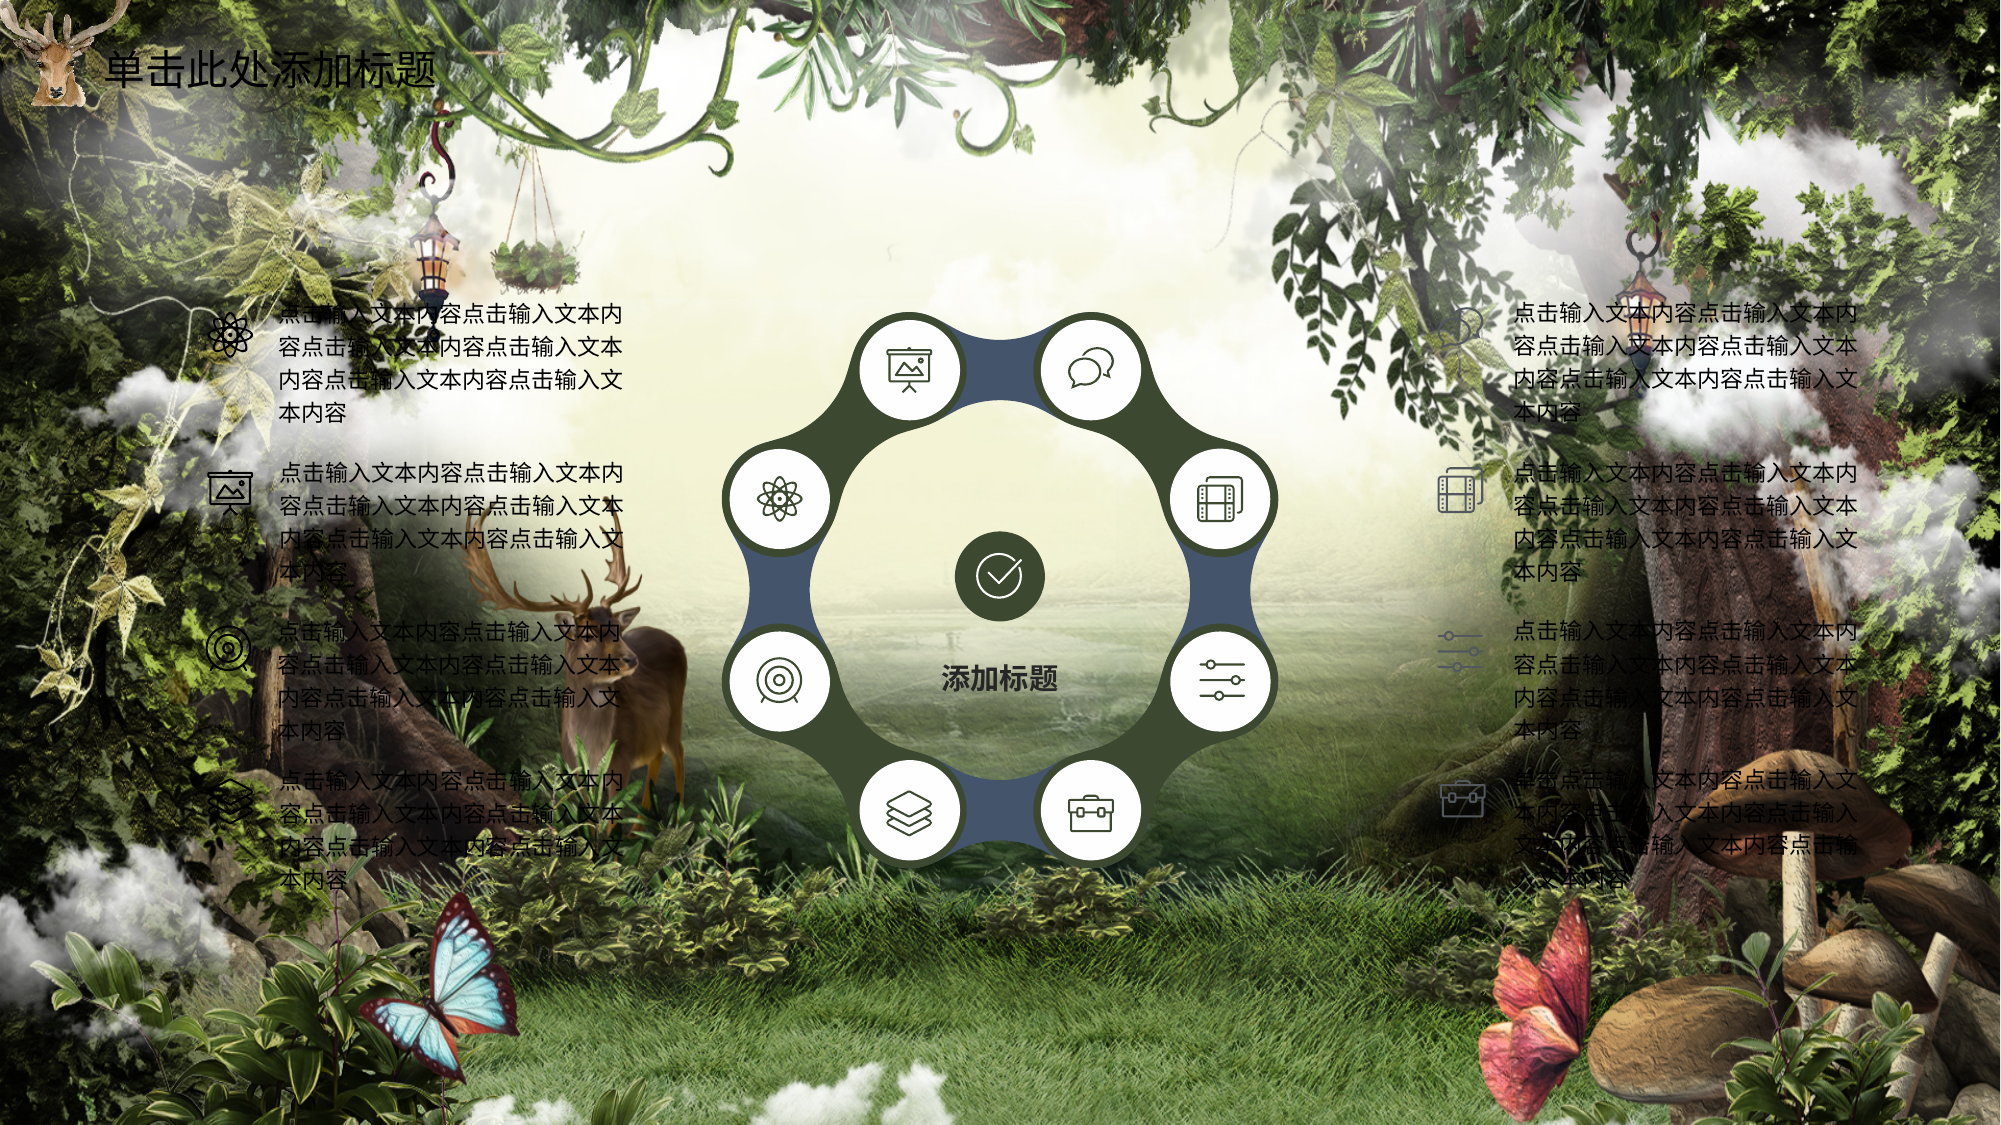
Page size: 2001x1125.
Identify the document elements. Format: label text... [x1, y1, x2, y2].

text_box 单击此处添加标题 [146, 36, 510, 102]
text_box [205, 285, 1891, 871]
picture [0, 0, 2001, 1125]
